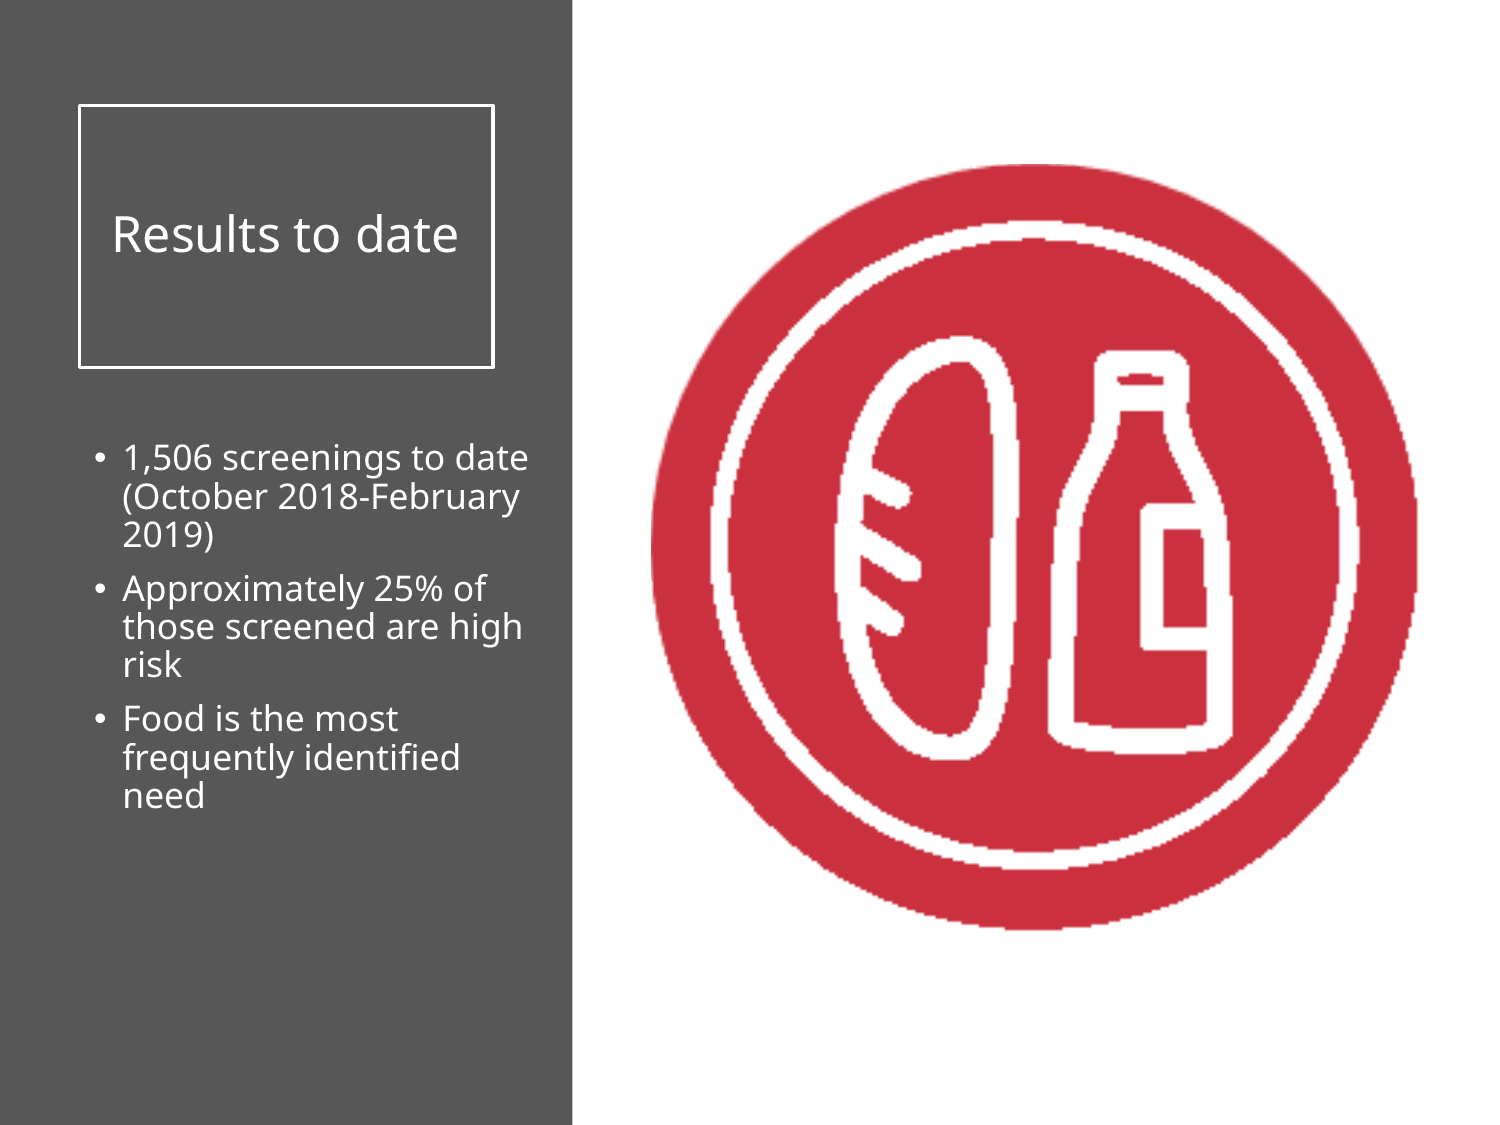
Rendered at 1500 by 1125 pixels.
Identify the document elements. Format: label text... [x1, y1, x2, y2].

picture [651, 164, 1421, 934]
title Results to date [79, 105, 493, 368]
list 1,506 screenings to date (October 2018-February 2019) Approximately 25% of those screened are high risk Food is the most frequently identified need [79, 432, 550, 994]
text_box [0, 0, 573, 1125]
